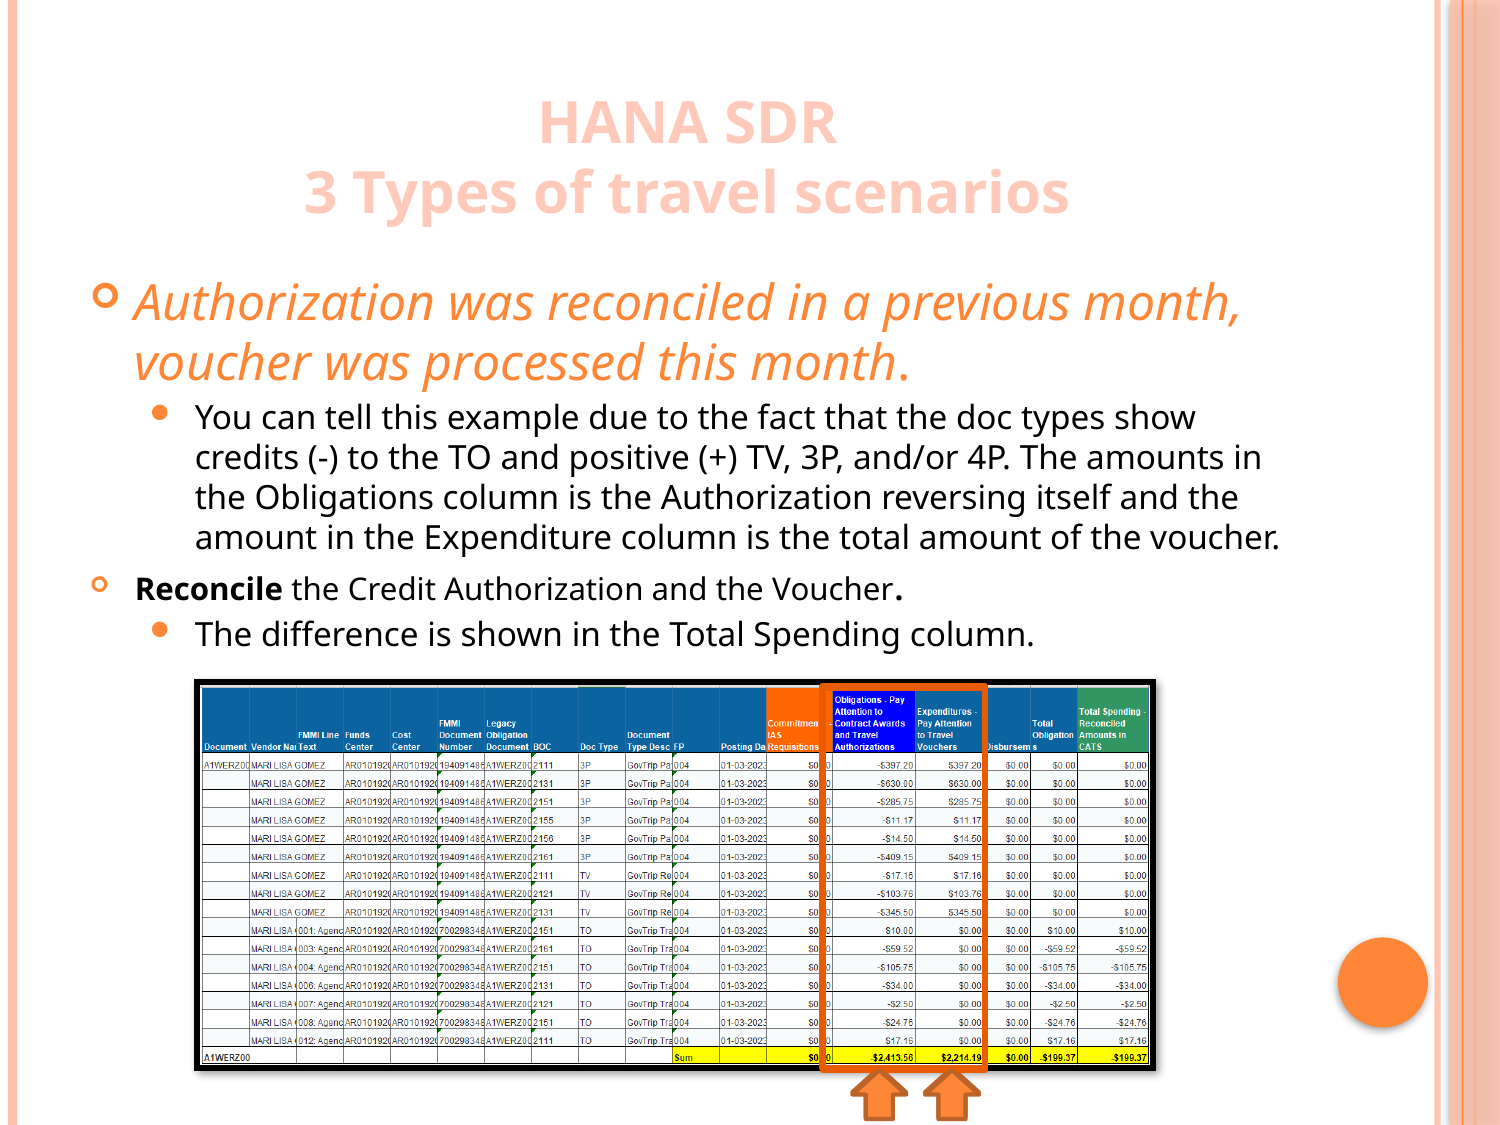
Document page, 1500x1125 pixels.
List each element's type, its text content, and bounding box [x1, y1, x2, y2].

text_box [923, 1074, 982, 1122]
title HANA SDR 3 Types of travel scenarios [75, 45, 1300, 233]
picture [199, 684, 1151, 1066]
text_box [850, 1074, 909, 1122]
list Authorization was reconciled in a previous month, voucher was processed this month. You can tell this example due to the fact that the doc types show credits (-) to the TO and positive (+) TV, 3P, and/or 4P. The amounts in the Obligations column is the Authorization reversing itself and the amount in the Expenditure column is the total amount of the voucher. Reconcile the Credit Authorization and the Voucher. The difference is shown in the Total Spending column. [75, 262, 1300, 1062]
